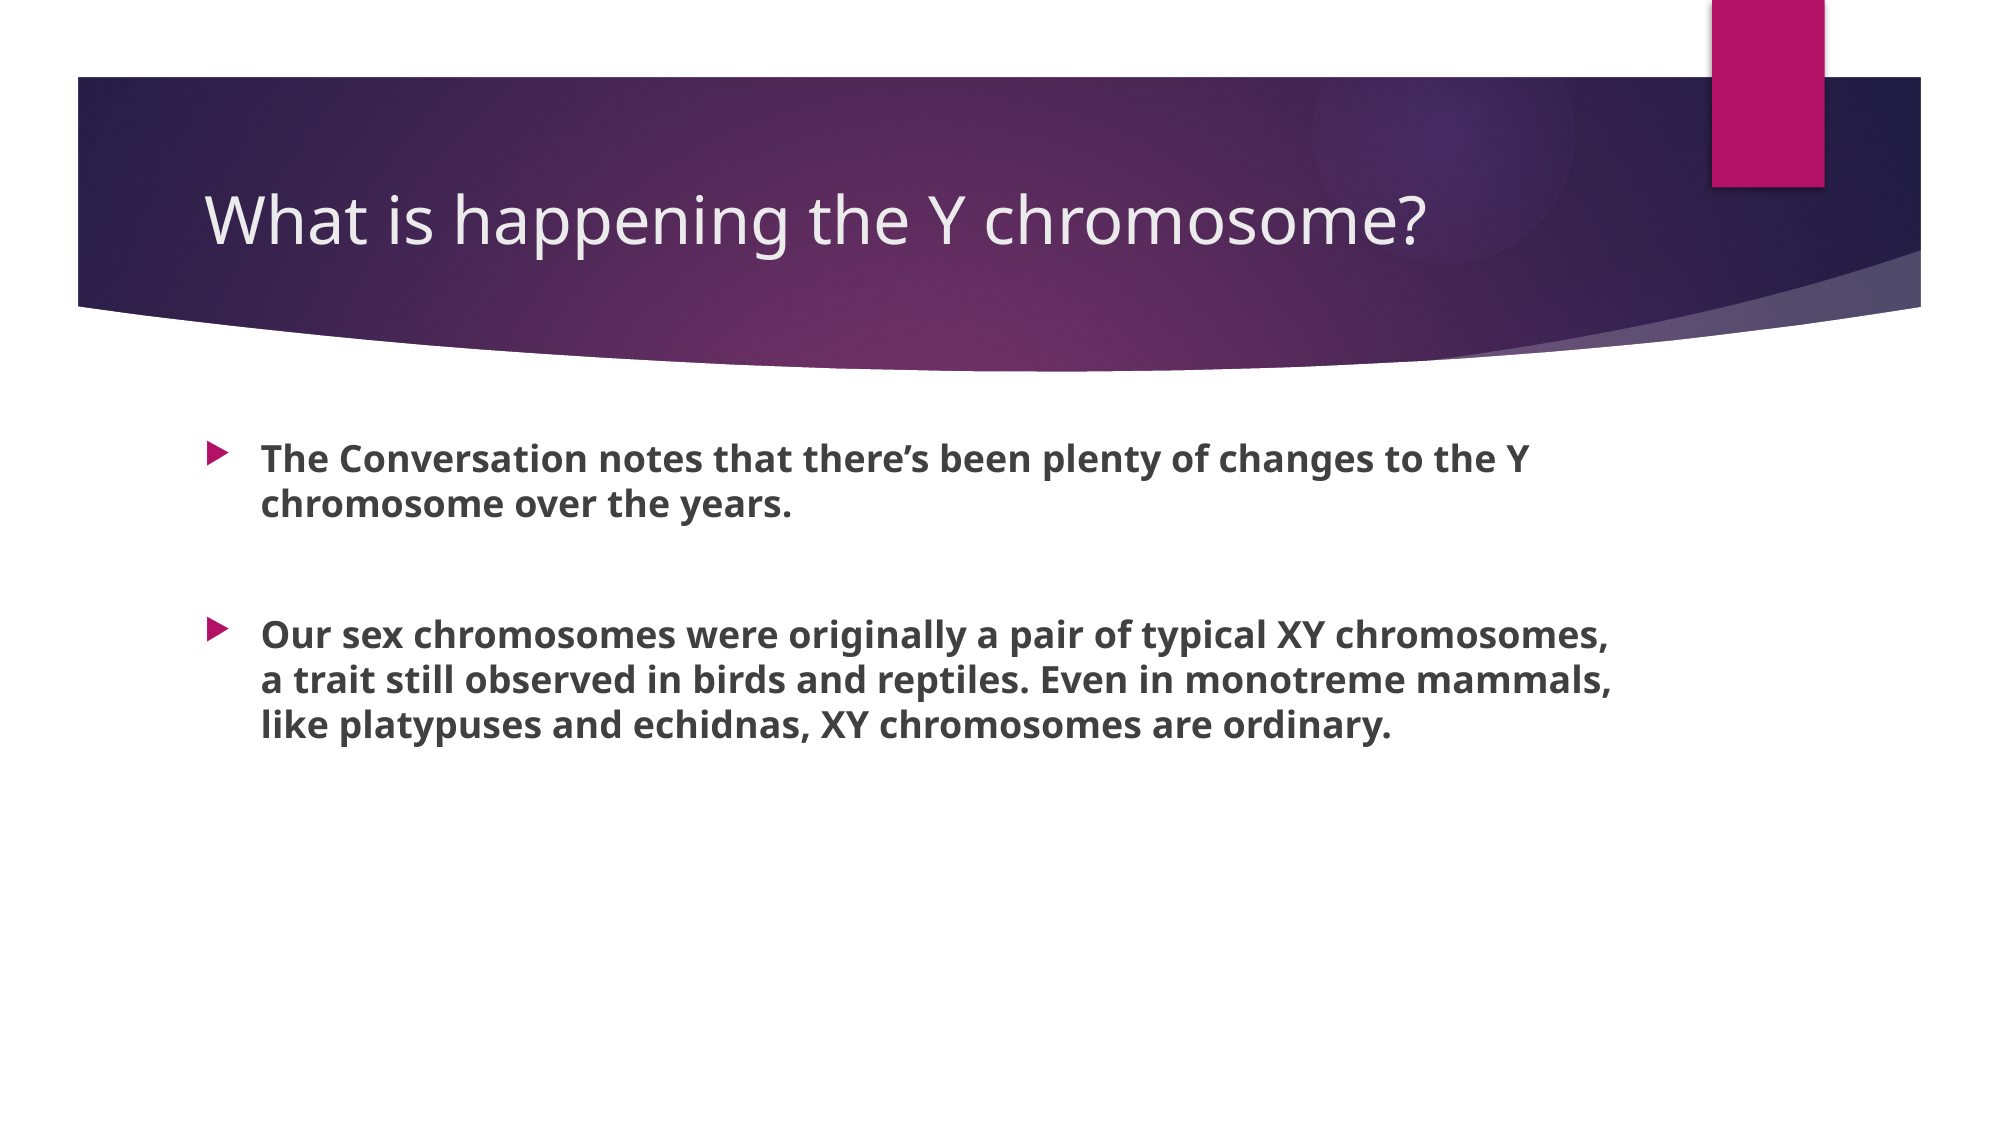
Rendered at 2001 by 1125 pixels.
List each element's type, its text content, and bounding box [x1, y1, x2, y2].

list The Conversation notes that there’s been plenty of changes to the Y chromosome over the years. Our sex chromosomes were originally a pair of typical XY chromosomes, a trait still observed in birds and reptiles. Even in monotreme mammals, like platypuses and echidnas, XY chromosomes are ordinary. [189, 427, 1638, 988]
title What is happening the Y chromosome? [189, 159, 1627, 276]
